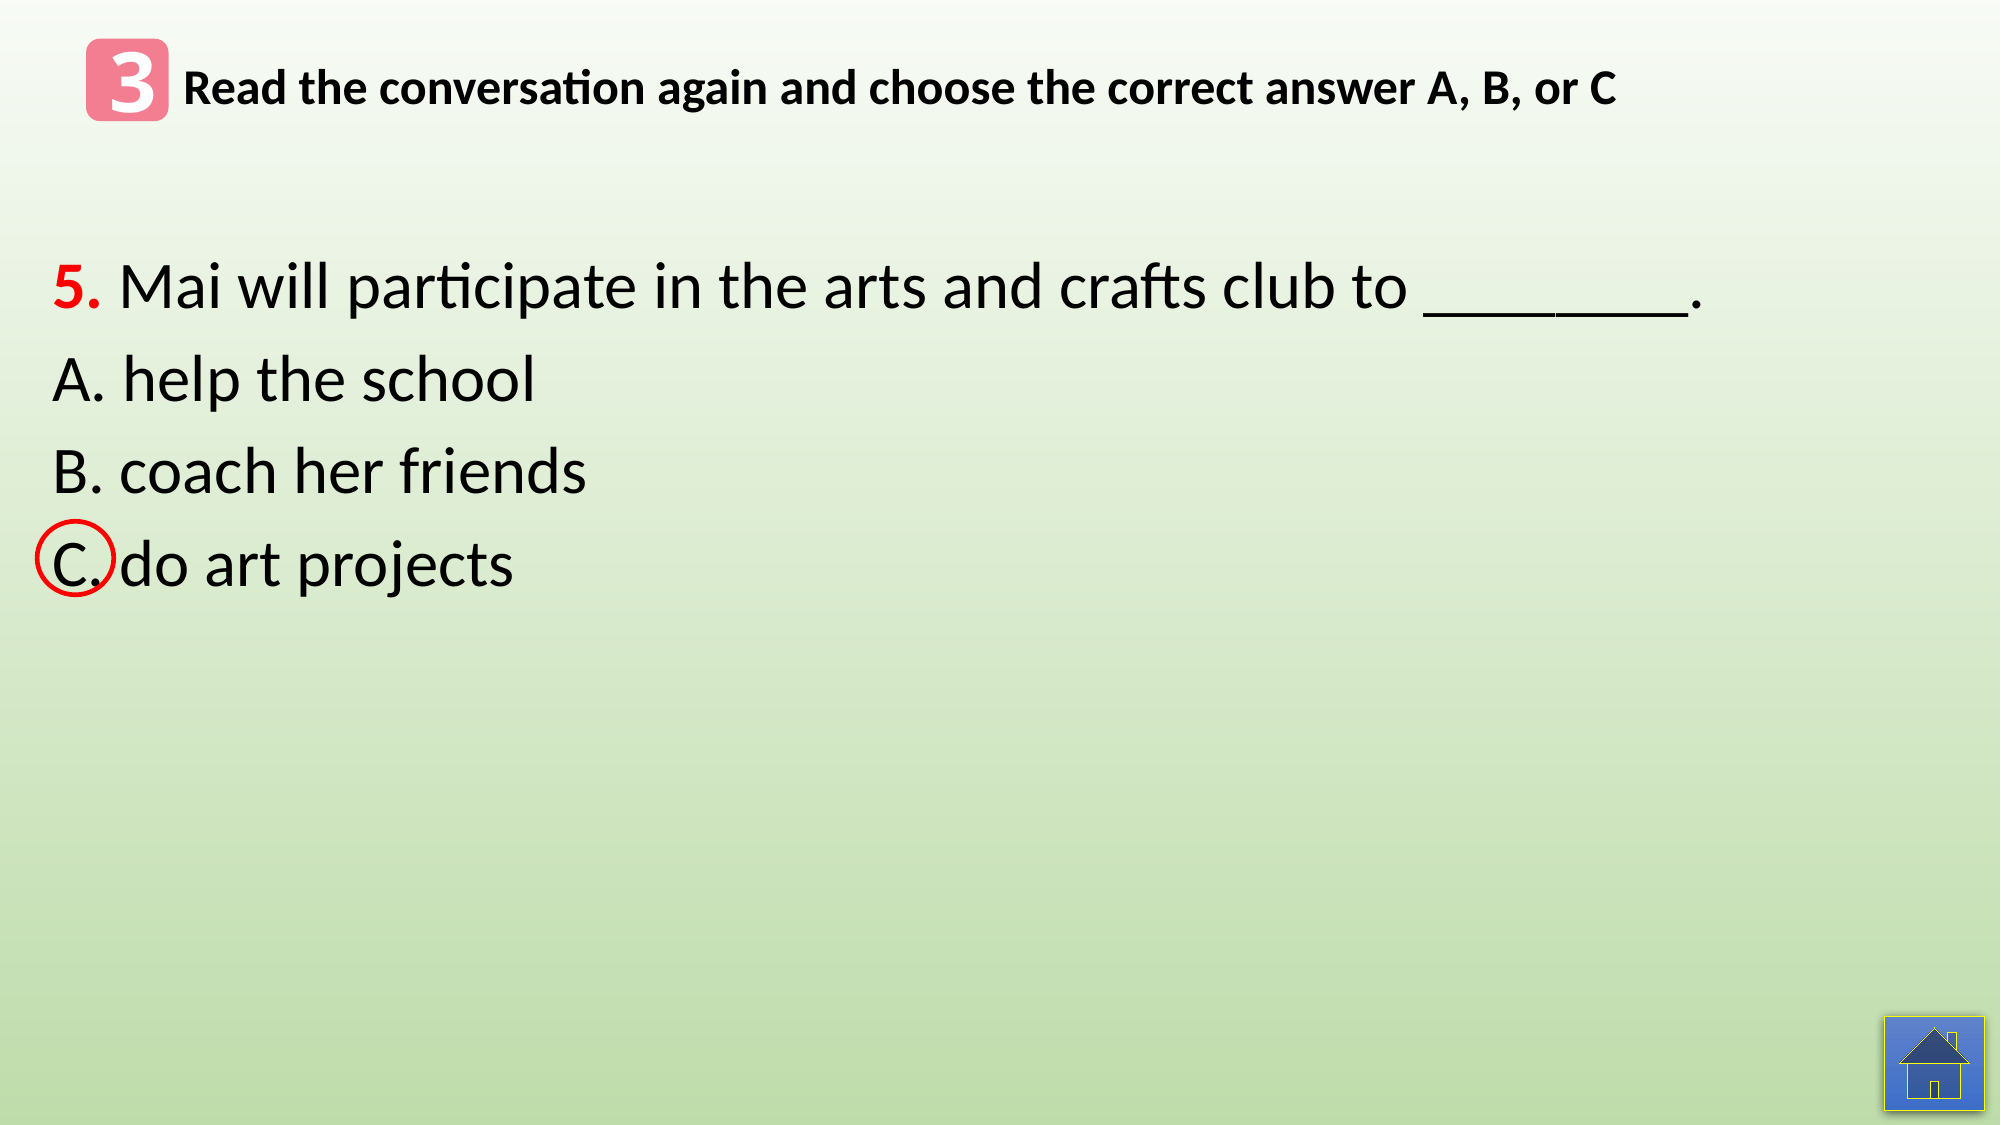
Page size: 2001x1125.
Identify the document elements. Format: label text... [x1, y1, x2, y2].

text_box [36, 520, 115, 596]
text_box [160, 38, 168, 122]
text_box [85, 38, 94, 121]
text_box [1884, 1016, 1985, 1111]
list 5. Mai will participate in the arts and crafts club to ________. A. help the school B. coach her friends C. do art projects [37, 197, 2000, 543]
text_box 3 [94, 21, 160, 137]
text_box Read the conversation again and choose the correct answer A, B, or C [168, 46, 1726, 122]
